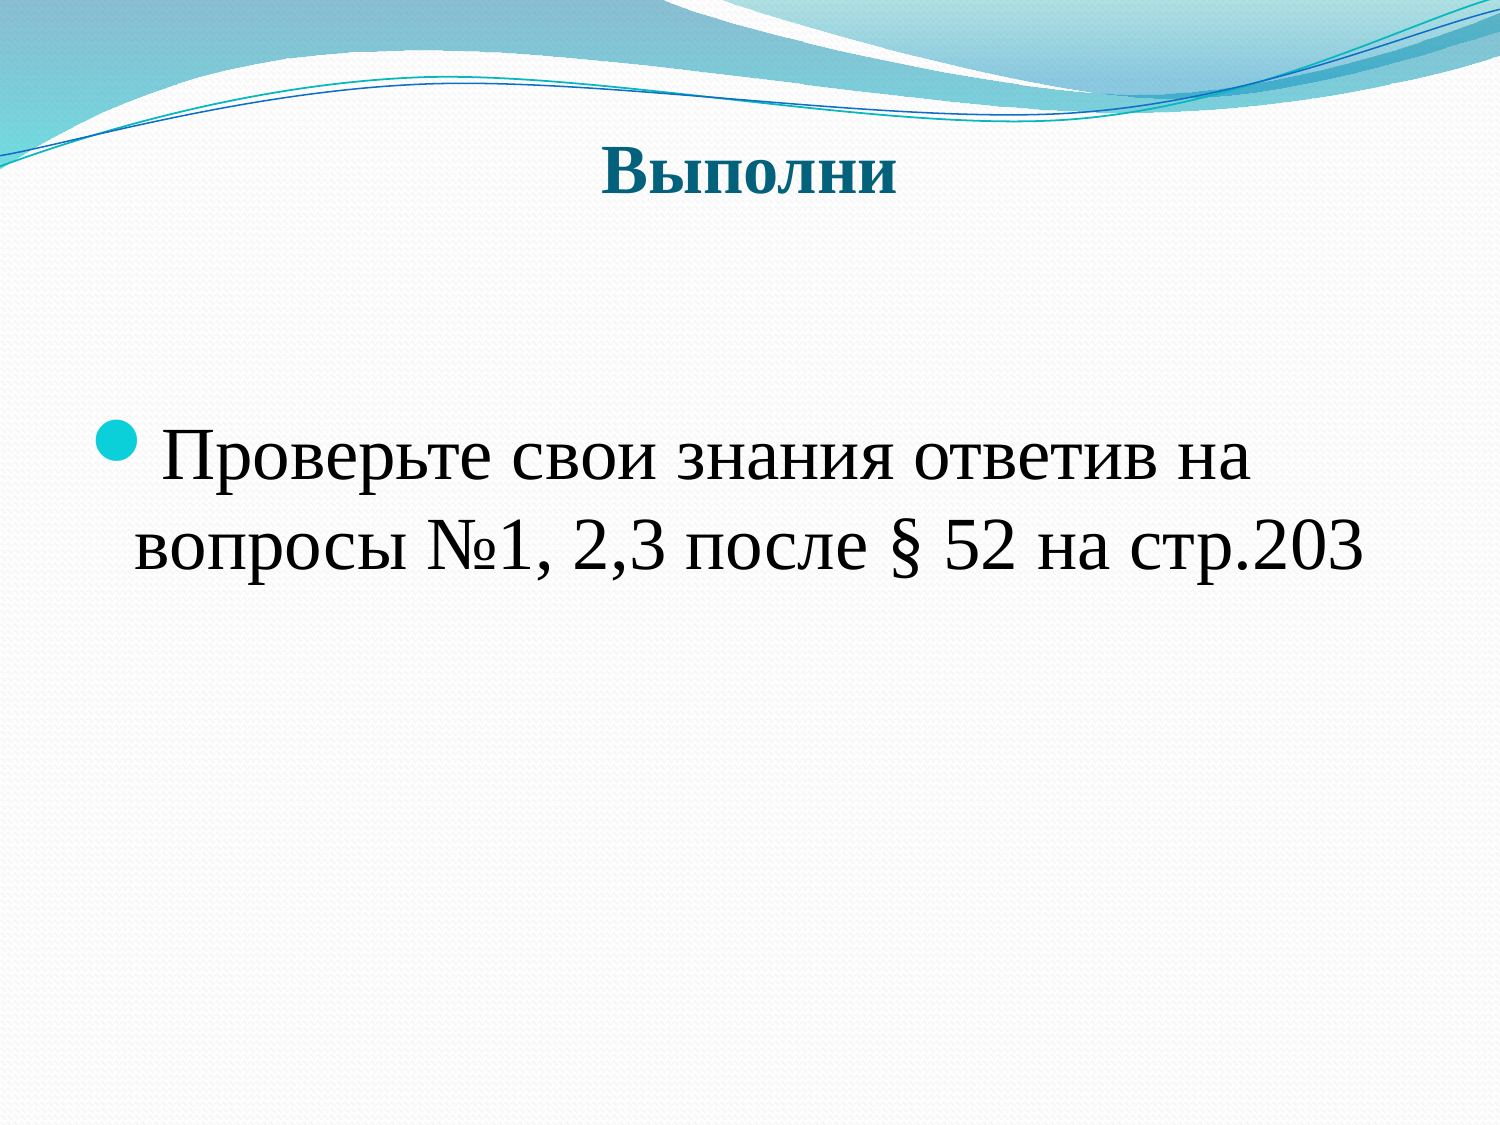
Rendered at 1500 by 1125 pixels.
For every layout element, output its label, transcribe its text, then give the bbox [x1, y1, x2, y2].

list Проверьте свои знания ответив на вопросы №1, 2,3 после § 52 на стр.203 [75, 397, 1425, 917]
title Выполни [75, 115, 1425, 209]
